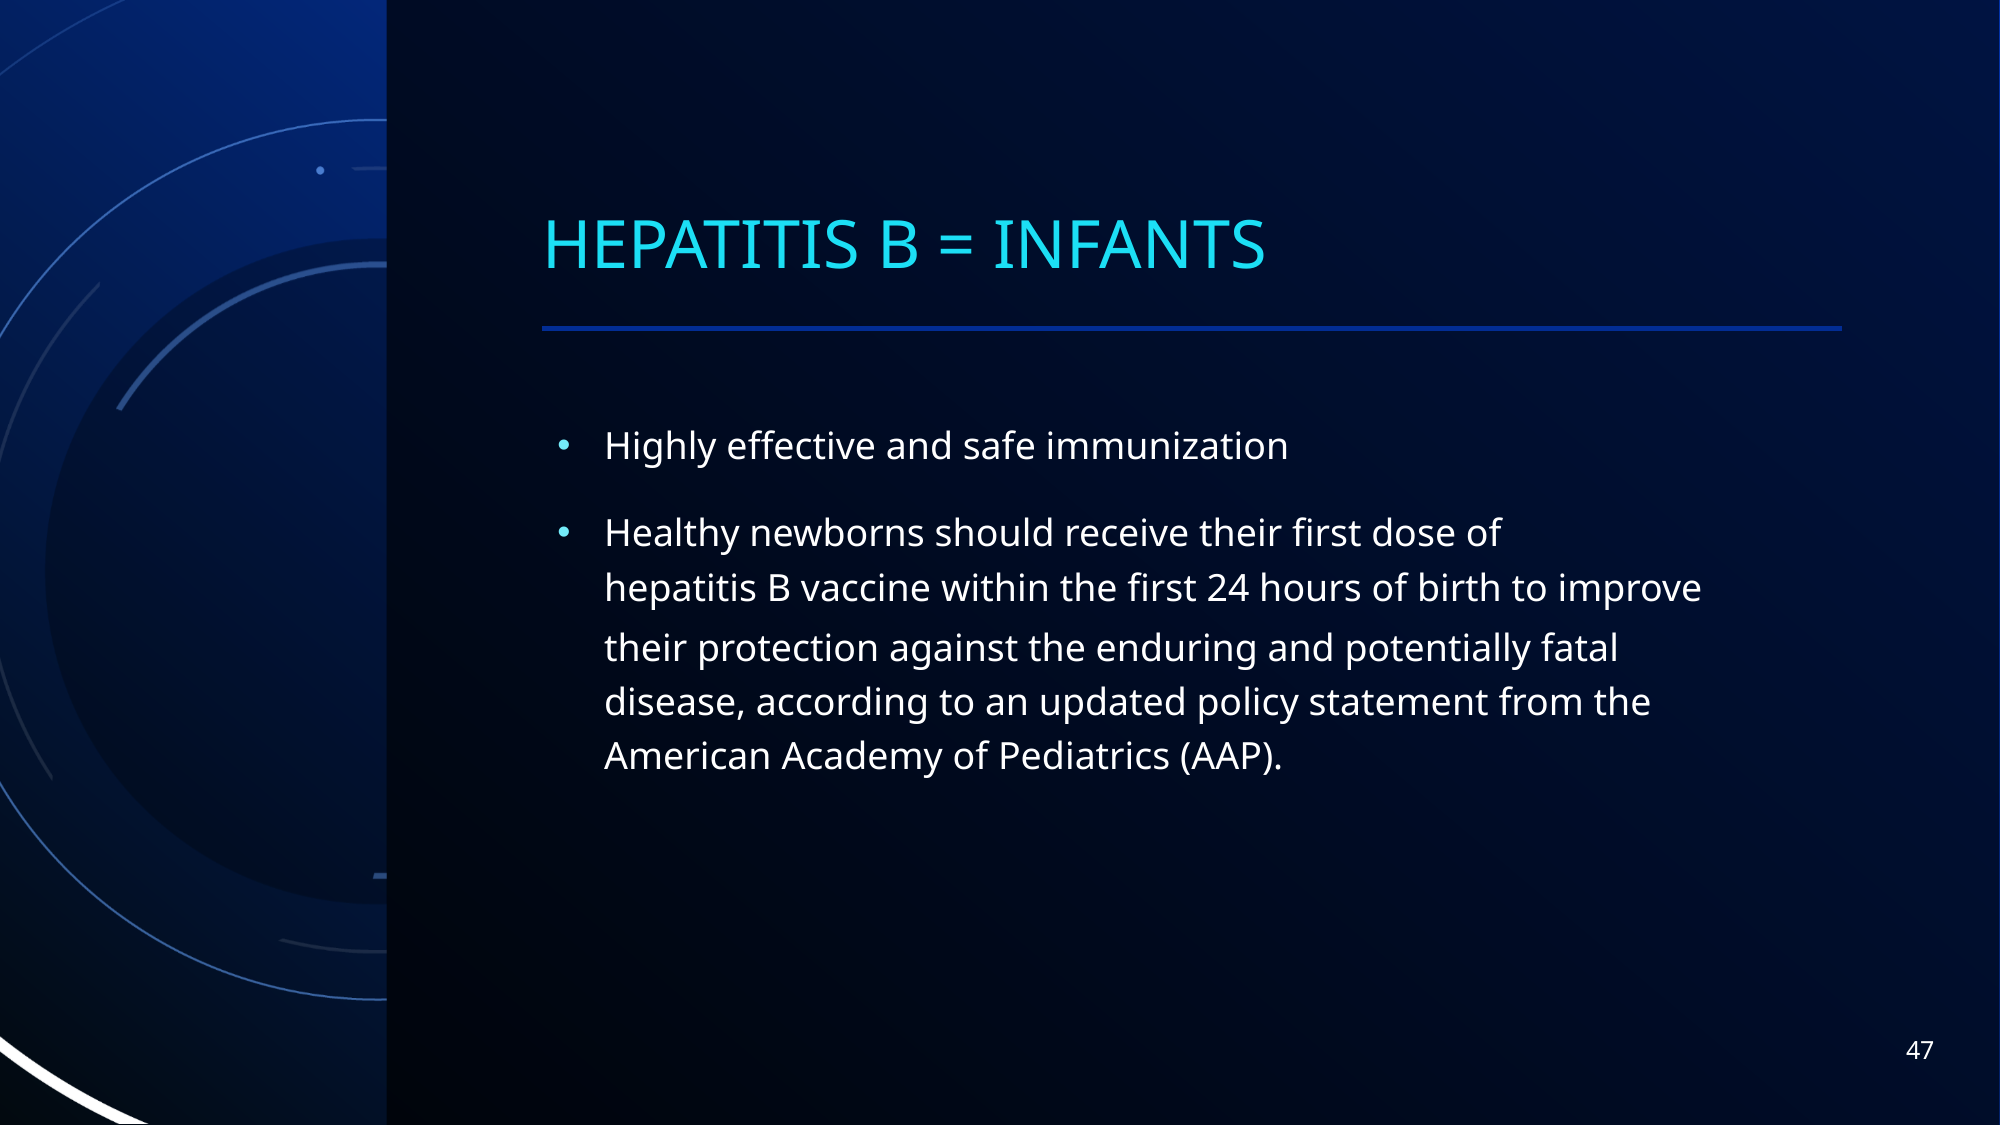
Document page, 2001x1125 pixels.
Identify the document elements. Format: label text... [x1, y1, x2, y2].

list Highly effective and safe immunization Healthy newborns should receive their first dose of hepatitis B vaccine within the first 24 hours of birth to improve their protection against the enduring and potentially fatal disease, according to an updated policy statement from the American Academy of Pediatrics (AAP). [542, 405, 1760, 1009]
picture [0, 0, 387, 1124]
title Hepatitis B = infants [542, 18, 1760, 291]
slide_number 47 [1499, 1021, 1950, 1082]
